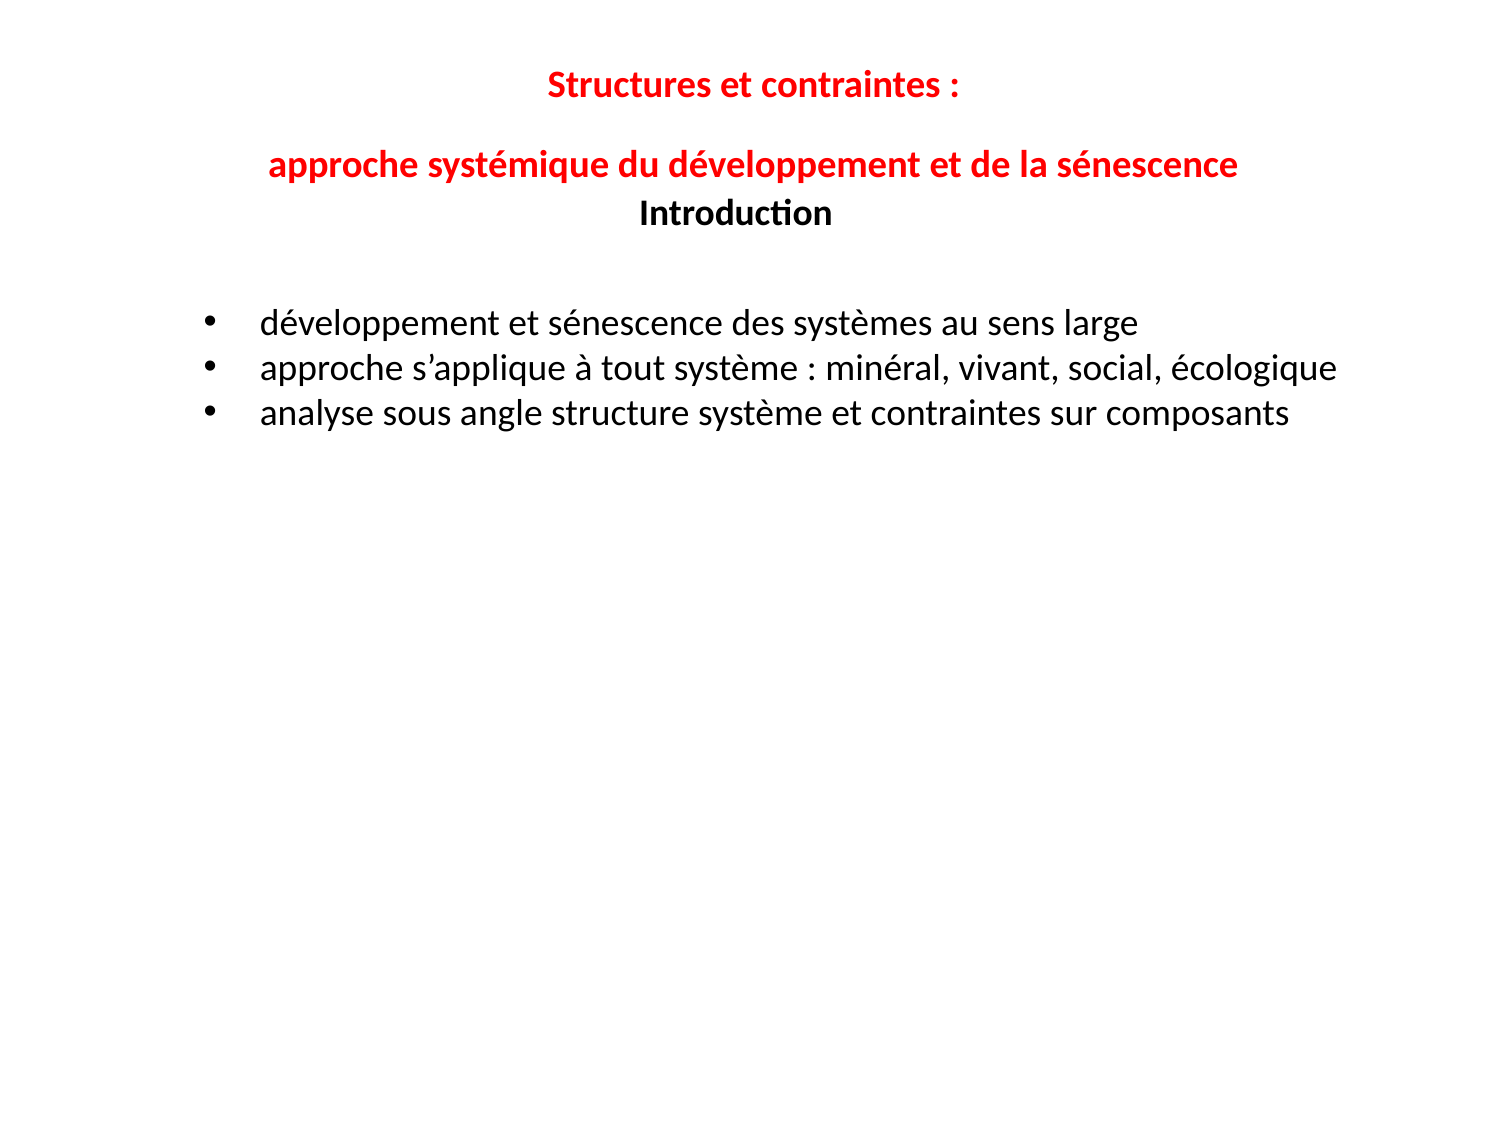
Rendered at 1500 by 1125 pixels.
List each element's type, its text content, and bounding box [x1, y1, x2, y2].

text_box Structures et contraintes : approche systémique du développement et de la sénescence [47, 43, 1461, 218]
text_box Introduction [391, 180, 1081, 241]
text_box développement et sénescence des systèmes au sens large approche s’applique à tout système : minéral, vivant, social, écologique analyse sous angle structure système et contraintes sur composants [188, 290, 1400, 441]
